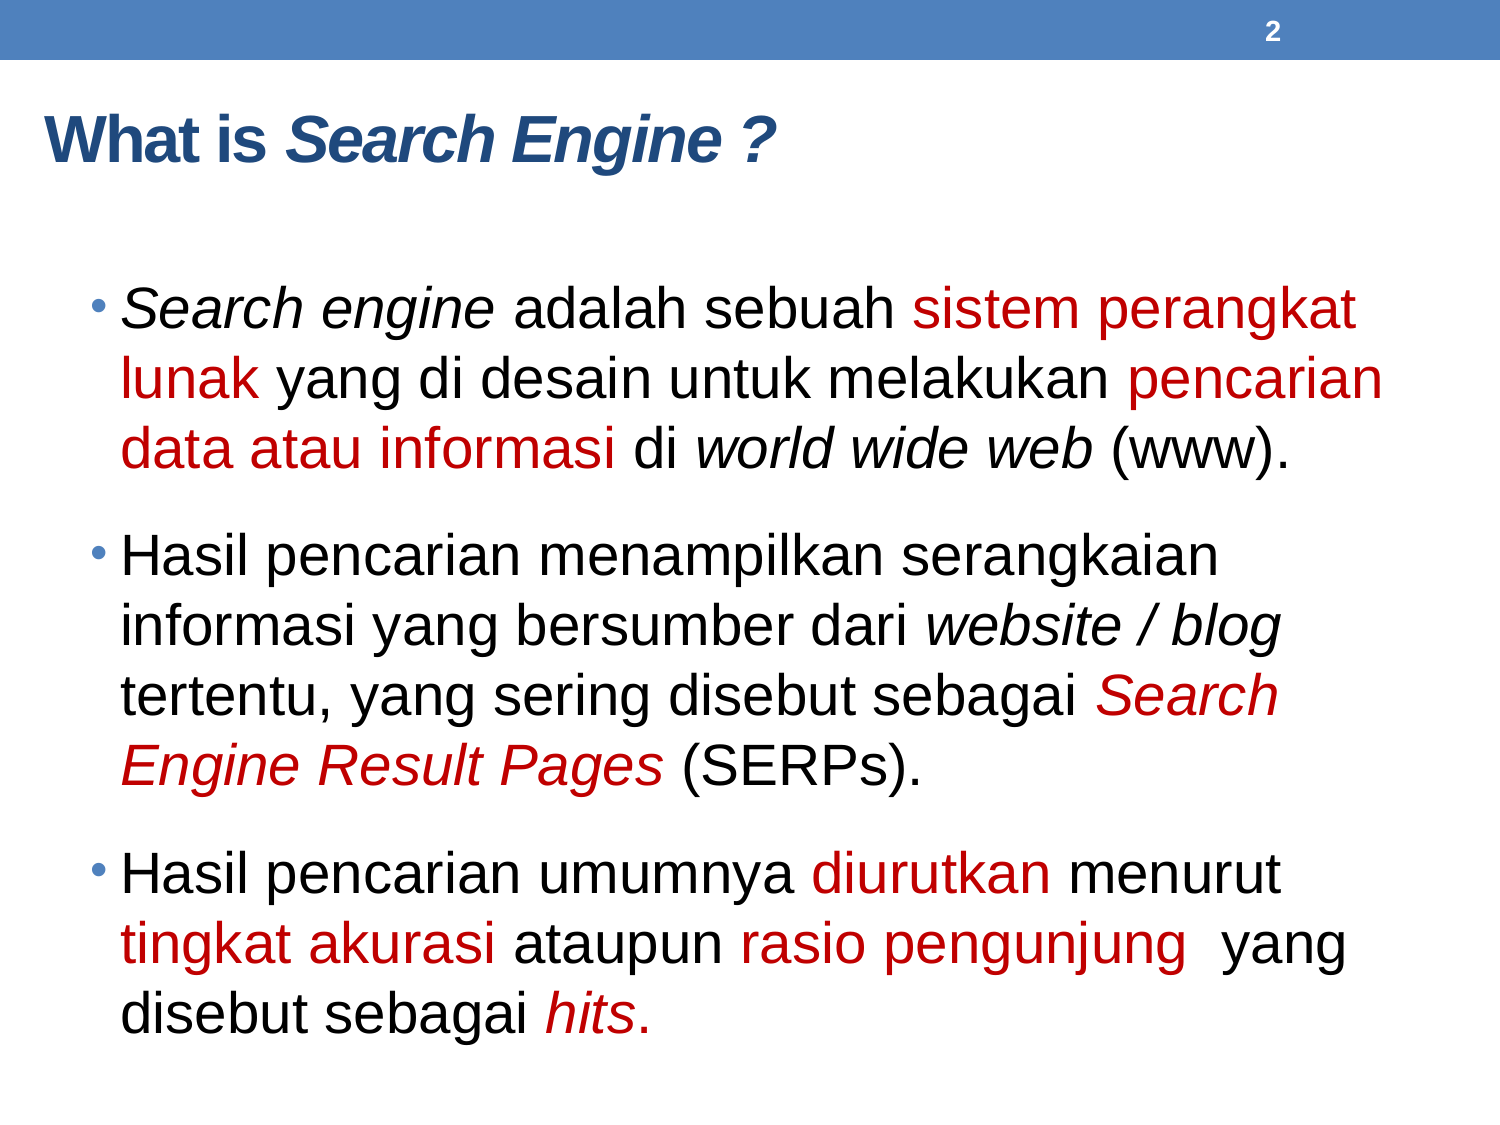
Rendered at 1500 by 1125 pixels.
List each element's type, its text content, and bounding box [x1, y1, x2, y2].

title What is Search Engine ? [29, 54, 1380, 218]
slide_number 2 [1250, 3, 1425, 57]
list Search engine adalah sebuah sistem perangkat lunak yang di desain untuk melakukan pencarian data atau informasi di world wide web (www). Hasil pencarian menampilkan serangkaian informasi yang bersumber dari website / blog tertentu, yang sering disebut sebagai Search Engine Result Pages (SERPs). Hasil pencarian umumnya diurutkan menurut tingkat akurasi ataupun rasio pengunjung yang disebut sebagai hits. [75, 262, 1483, 1083]
